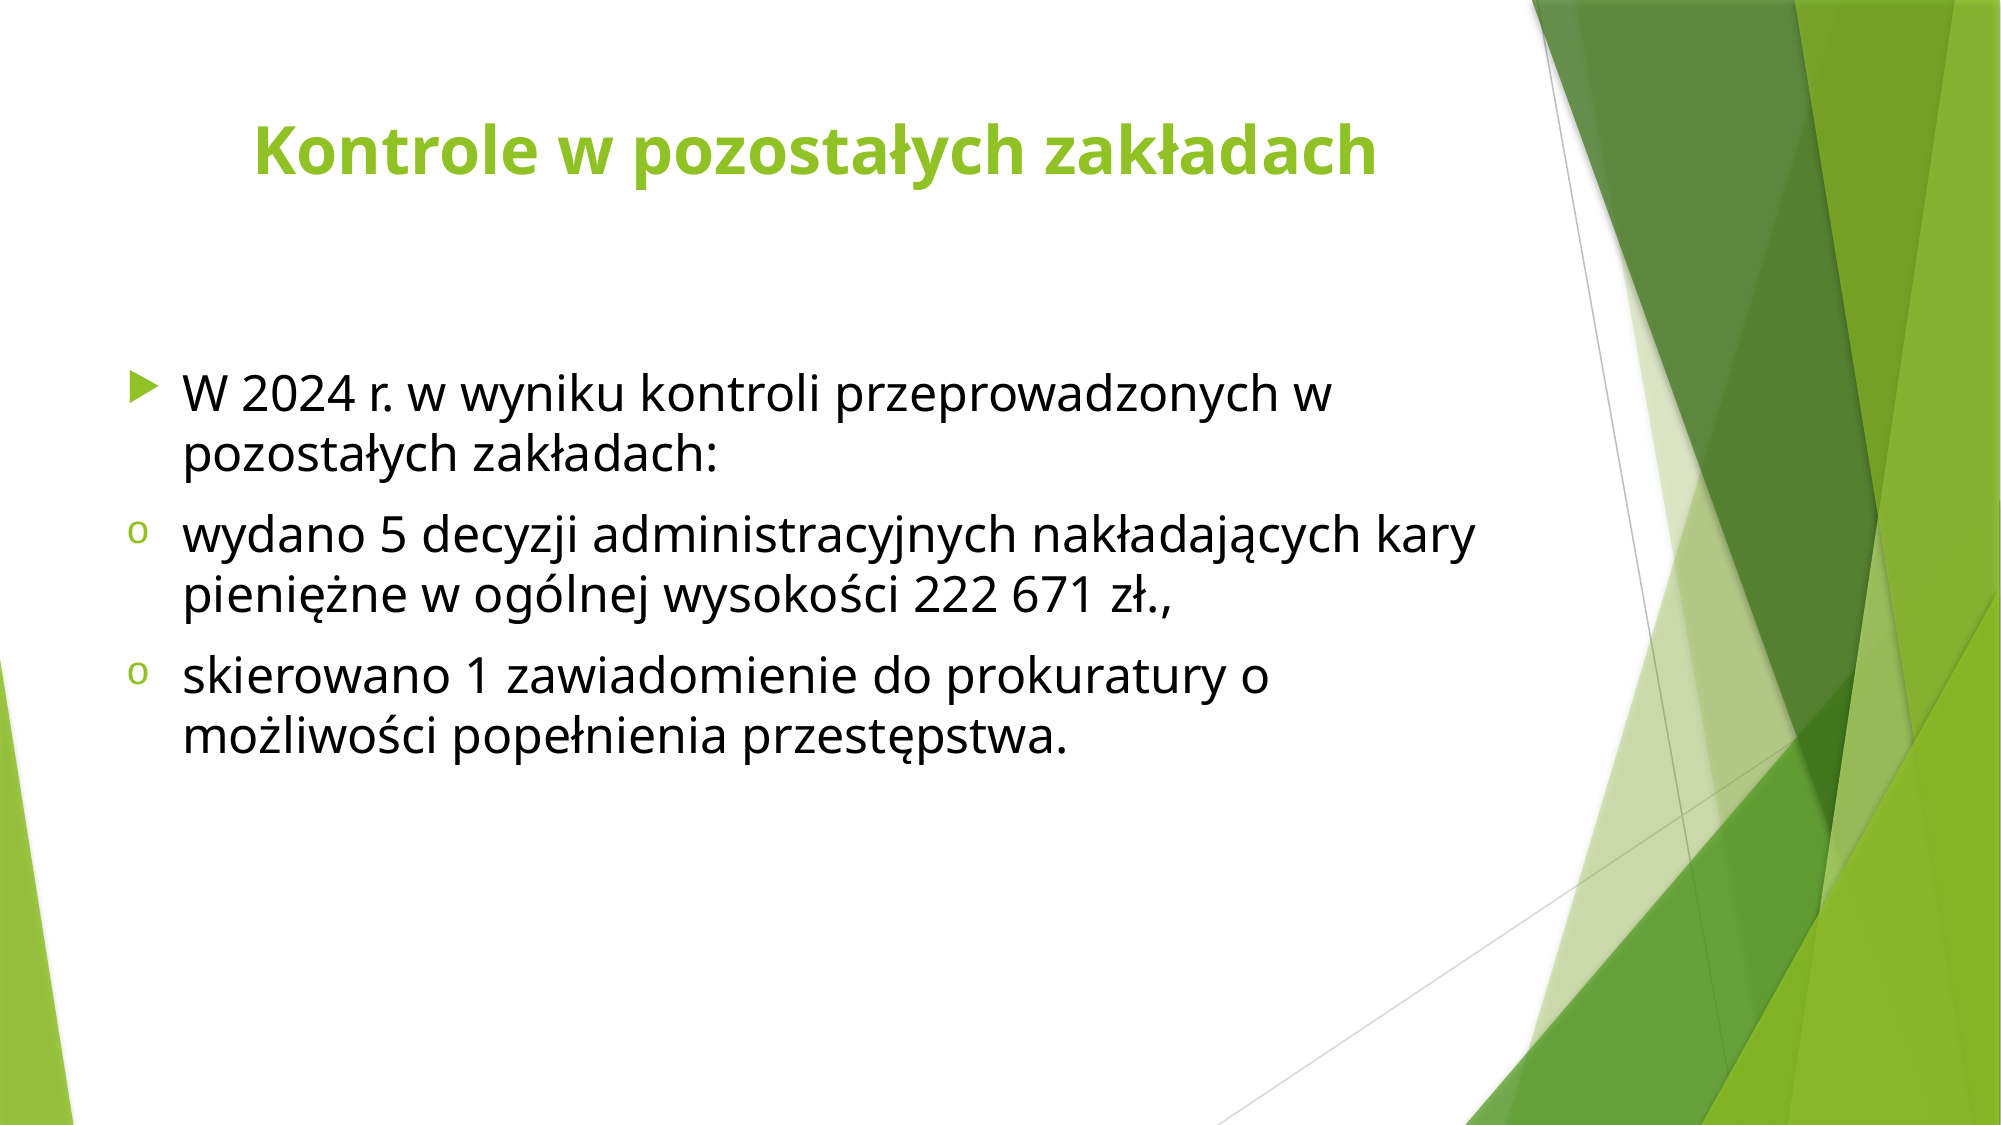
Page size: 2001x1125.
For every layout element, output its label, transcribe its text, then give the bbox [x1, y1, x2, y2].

title Kontrole w pozostałych zakładach [111, 99, 1522, 317]
list W 2024 r. w wyniku kontroli przeprowadzonych w pozostałych zakładach: wydano 5 decyzji administracyjnych nakładających kary pieniężne w ogólnej wysokości 222 671 zł., skierowano 1 zawiadomienie do prokuratury o możliwości popełnienia przestępstwa. [111, 354, 1522, 992]
